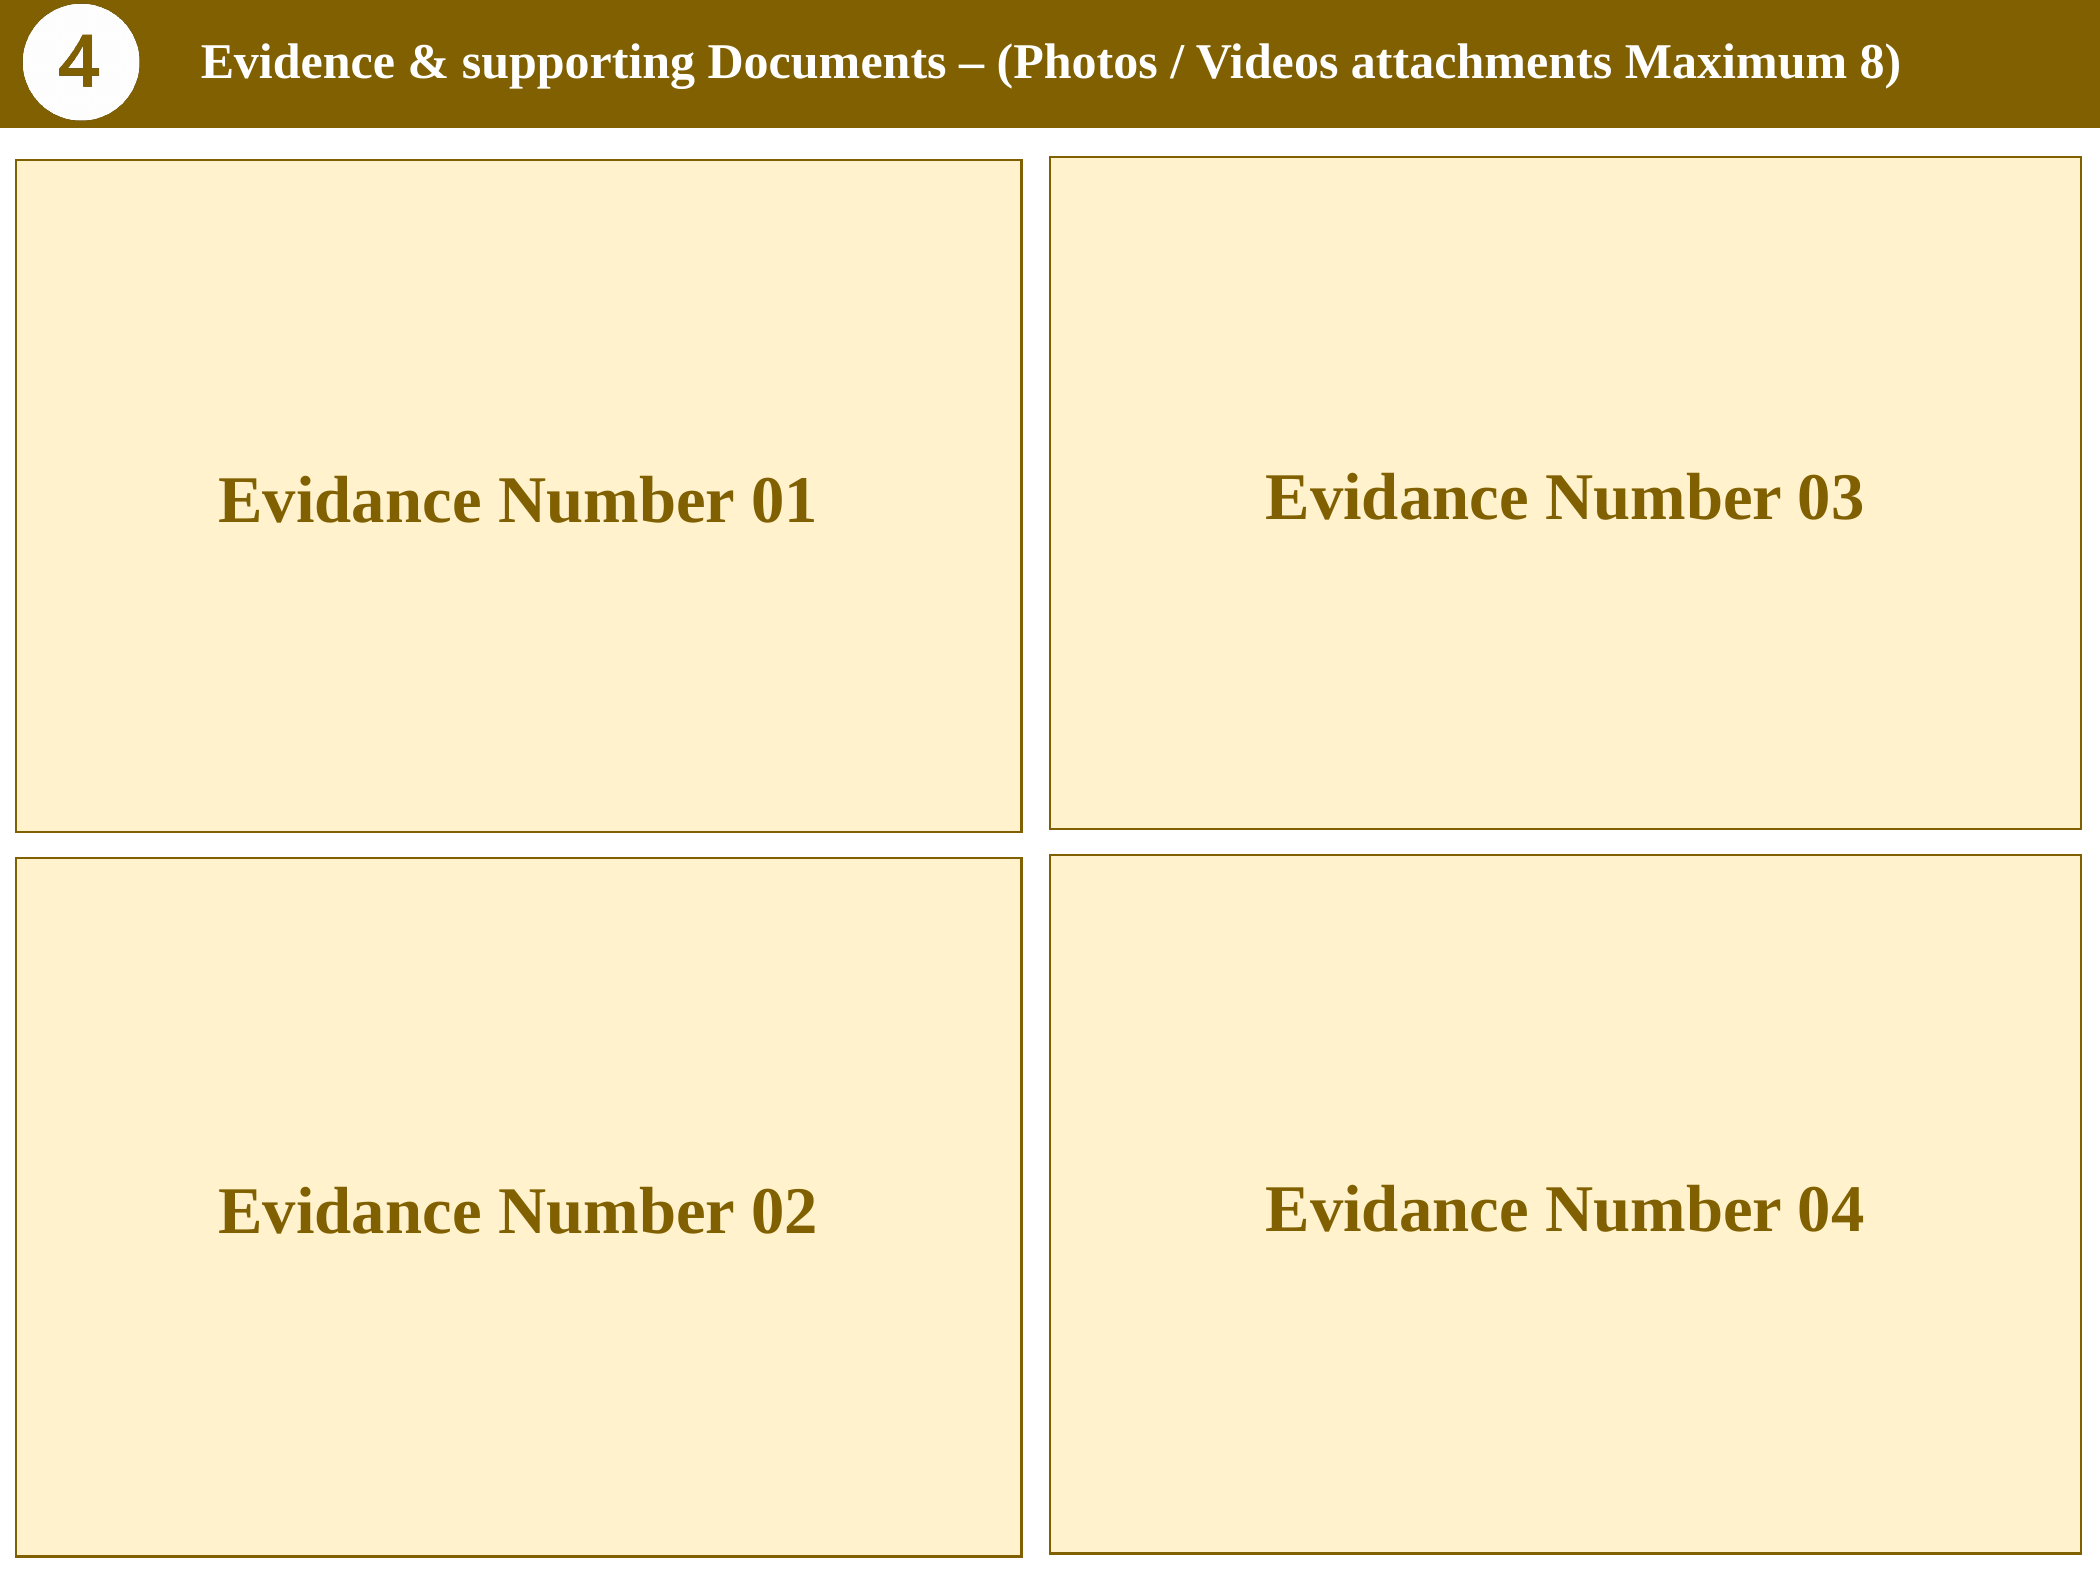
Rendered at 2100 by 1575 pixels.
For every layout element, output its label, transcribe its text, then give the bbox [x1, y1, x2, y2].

text_box Evidance Number 03 [1049, 156, 2082, 830]
text_box Evidance Number 02 [15, 857, 1023, 1558]
text_box [0, 0, 6, 129]
text_box Evidance Number 01 [15, 159, 1023, 833]
text_box [155, 0, 2100, 129]
text_box Evidence & supporting Documents – (Photos / Videos attachments Maximum 8) [173, 21, 2100, 97]
picture [6, 0, 155, 136]
text_box Evidance Number 04 [1049, 854, 2082, 1555]
